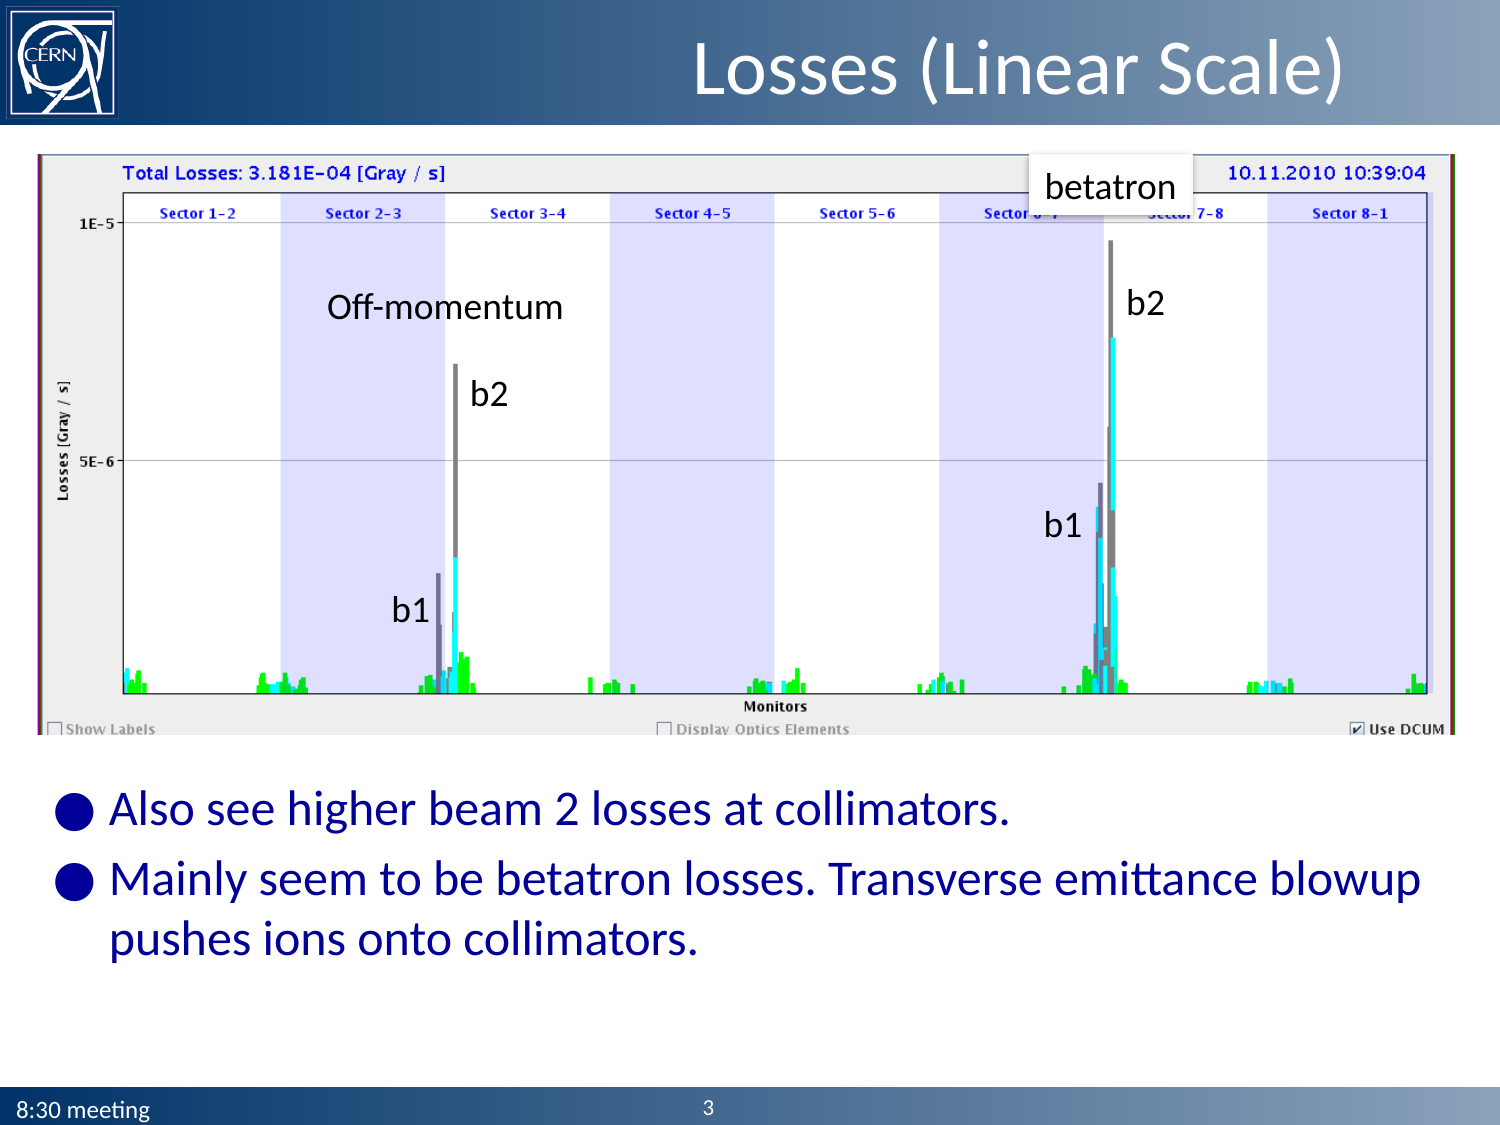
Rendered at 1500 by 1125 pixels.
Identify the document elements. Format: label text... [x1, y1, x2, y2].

picture [37, 154, 1455, 735]
footer 8:30 meeting [0, 1093, 597, 1125]
slide_number 3 [687, 1089, 876, 1125]
list Also see higher beam 2 losses at collimators. Mainly seem to be betatron losses. Transverse emittance blowup pushes ions onto collimators. [37, 768, 1463, 1051]
picture [6, 6, 119, 119]
title Losses (Linear Scale) [124, 0, 1363, 126]
